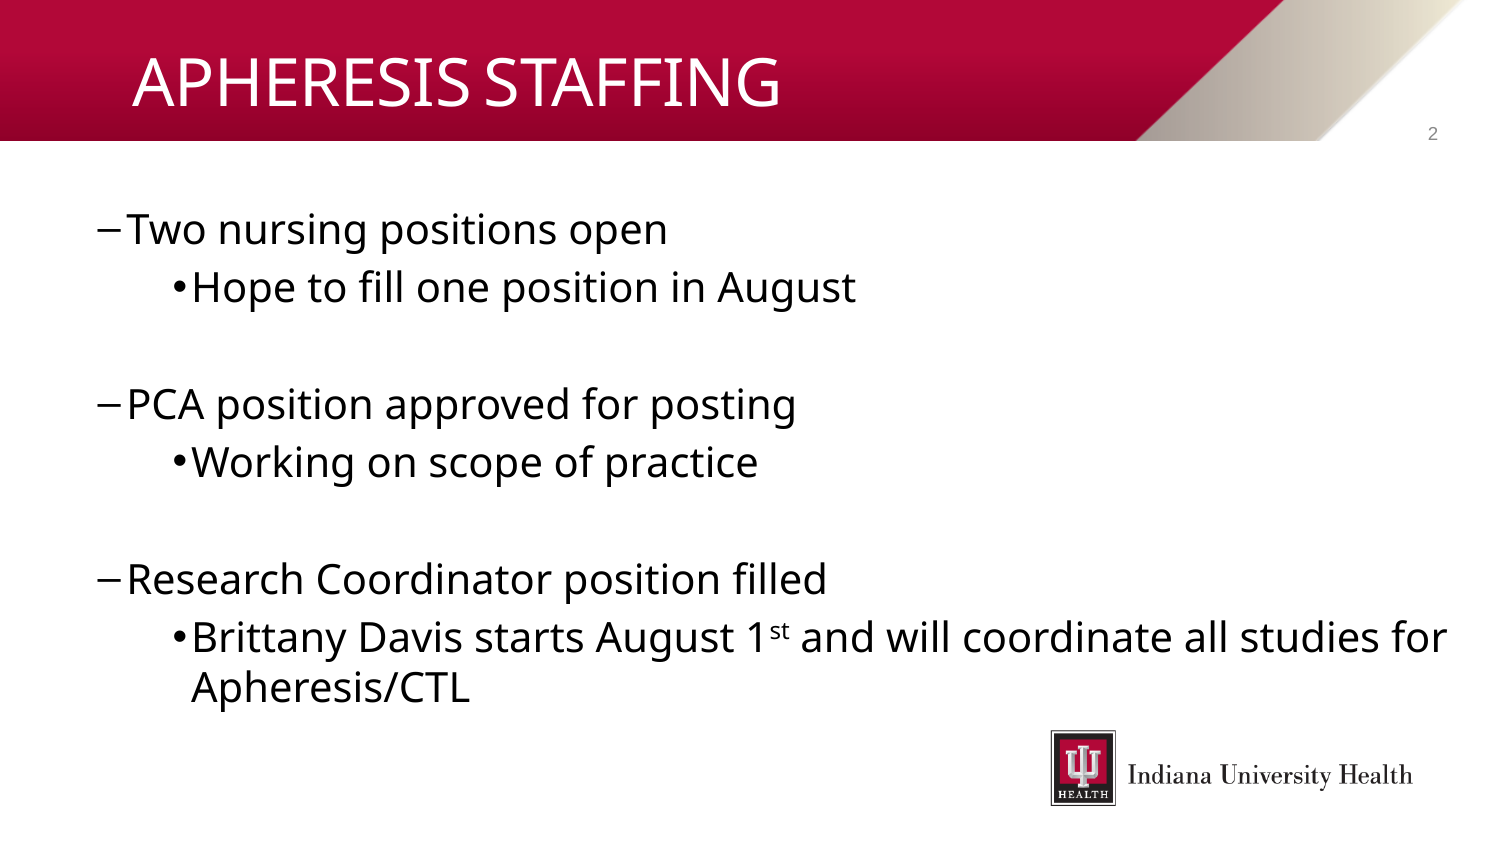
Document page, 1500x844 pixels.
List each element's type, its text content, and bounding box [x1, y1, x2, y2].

picture [0, 0, 1500, 141]
picture [1048, 755, 1415, 809]
list Two nursing positions open Hope to fill one position in August PCA position approved for posting Working on scope of practice Research Coordinator position filled Brittany Davis starts August 1st and will coordinate all studies for Apheresis/CTL [22, 144, 1500, 755]
slide_number 2 [1318, 98, 1439, 144]
title APHERESIS STAFFING [132, 25, 1140, 121]
